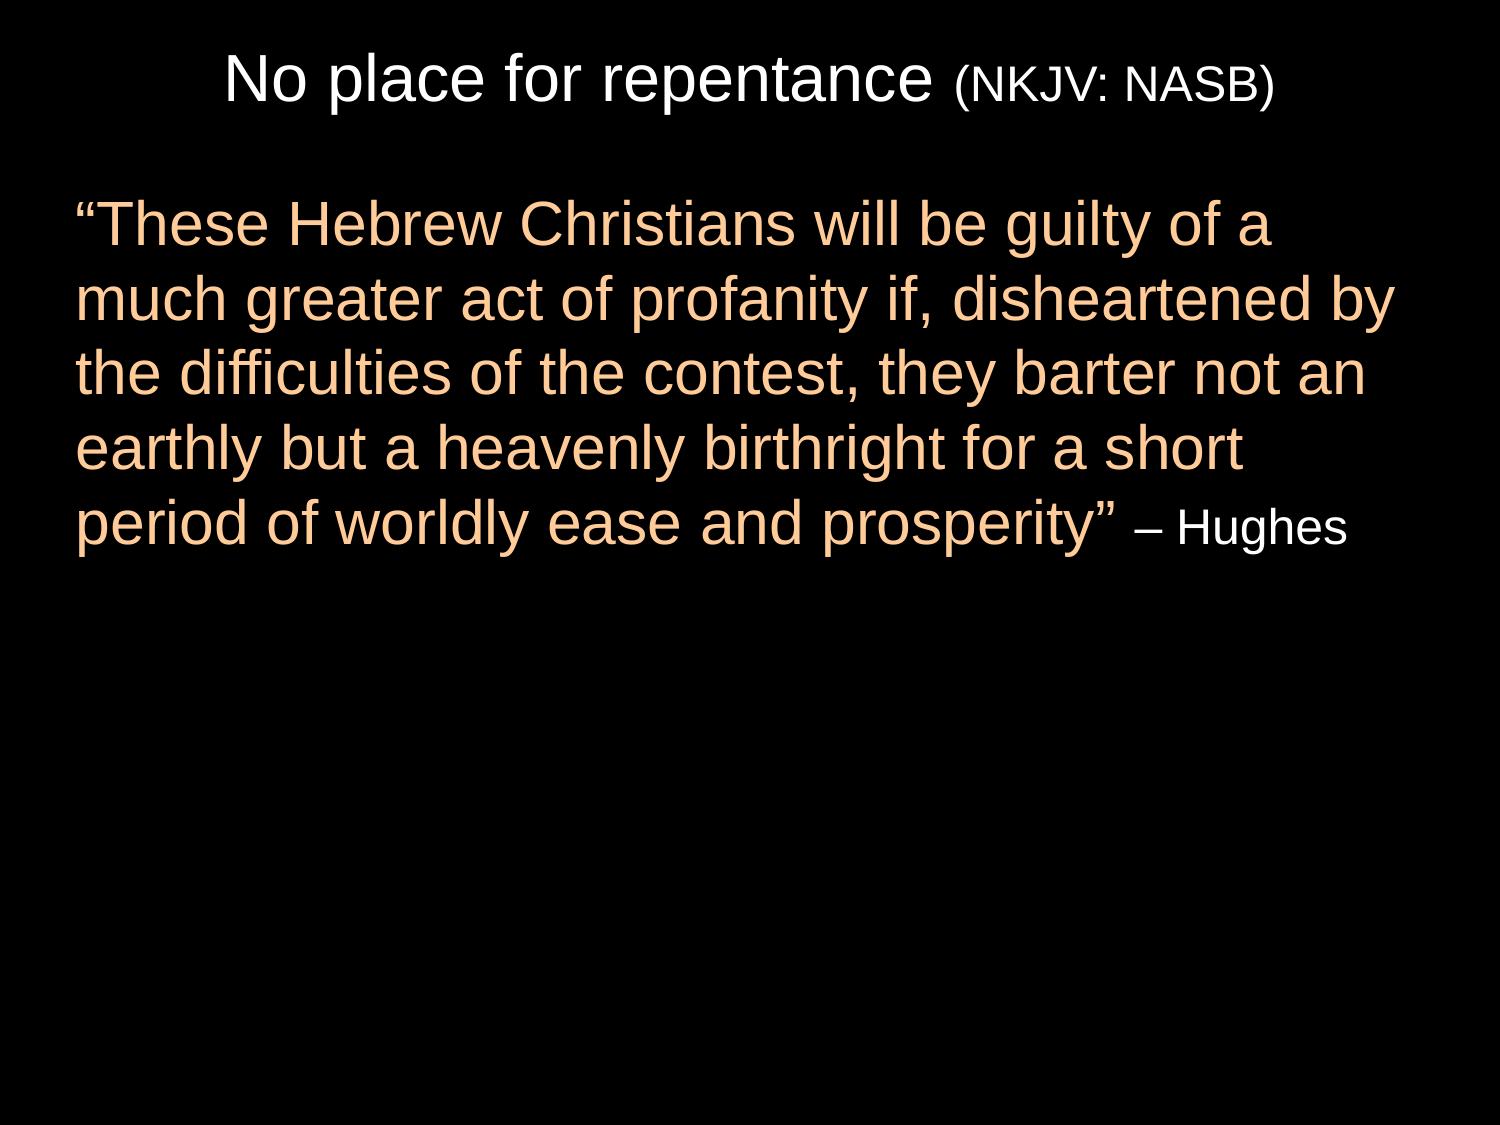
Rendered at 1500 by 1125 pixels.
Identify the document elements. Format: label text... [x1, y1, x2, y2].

list “These Hebrew Christians will be guilty of a much greater act of profanity if, disheartened by the difficulties of the contest, they barter not an earthly but a heavenly birthright for a short period of worldly ease and prosperity” – Hughes [60, 174, 1443, 1035]
title No place for repentance (NKJV: NASB) [75, 0, 1425, 150]
